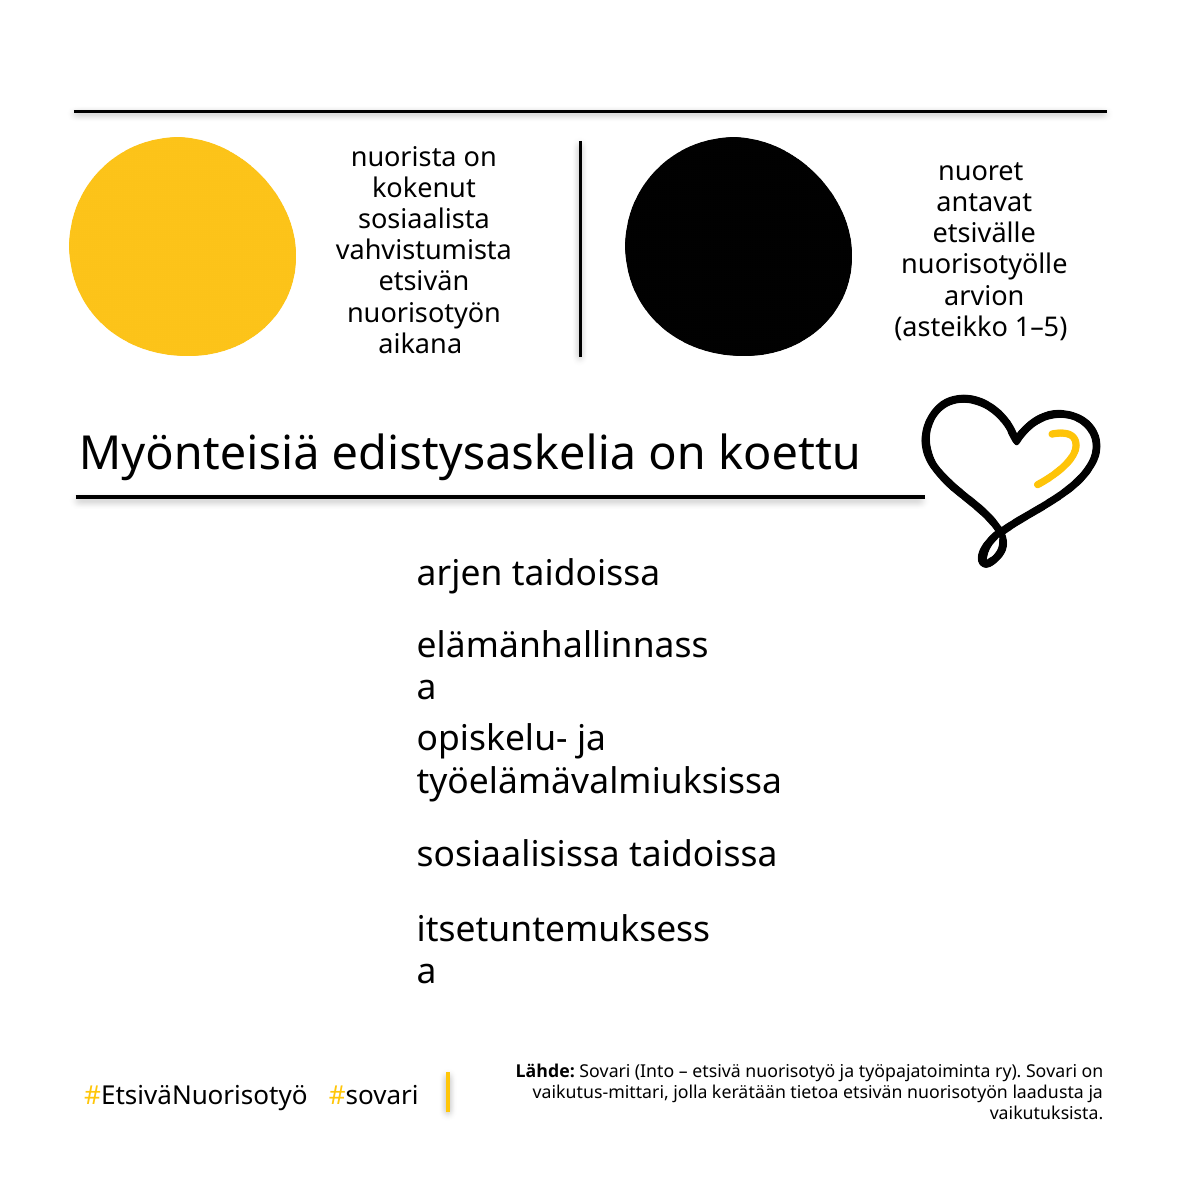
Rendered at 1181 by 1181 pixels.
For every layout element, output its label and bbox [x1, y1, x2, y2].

picture [902, 383, 1108, 588]
picture [625, 137, 852, 356]
picture [69, 137, 296, 356]
